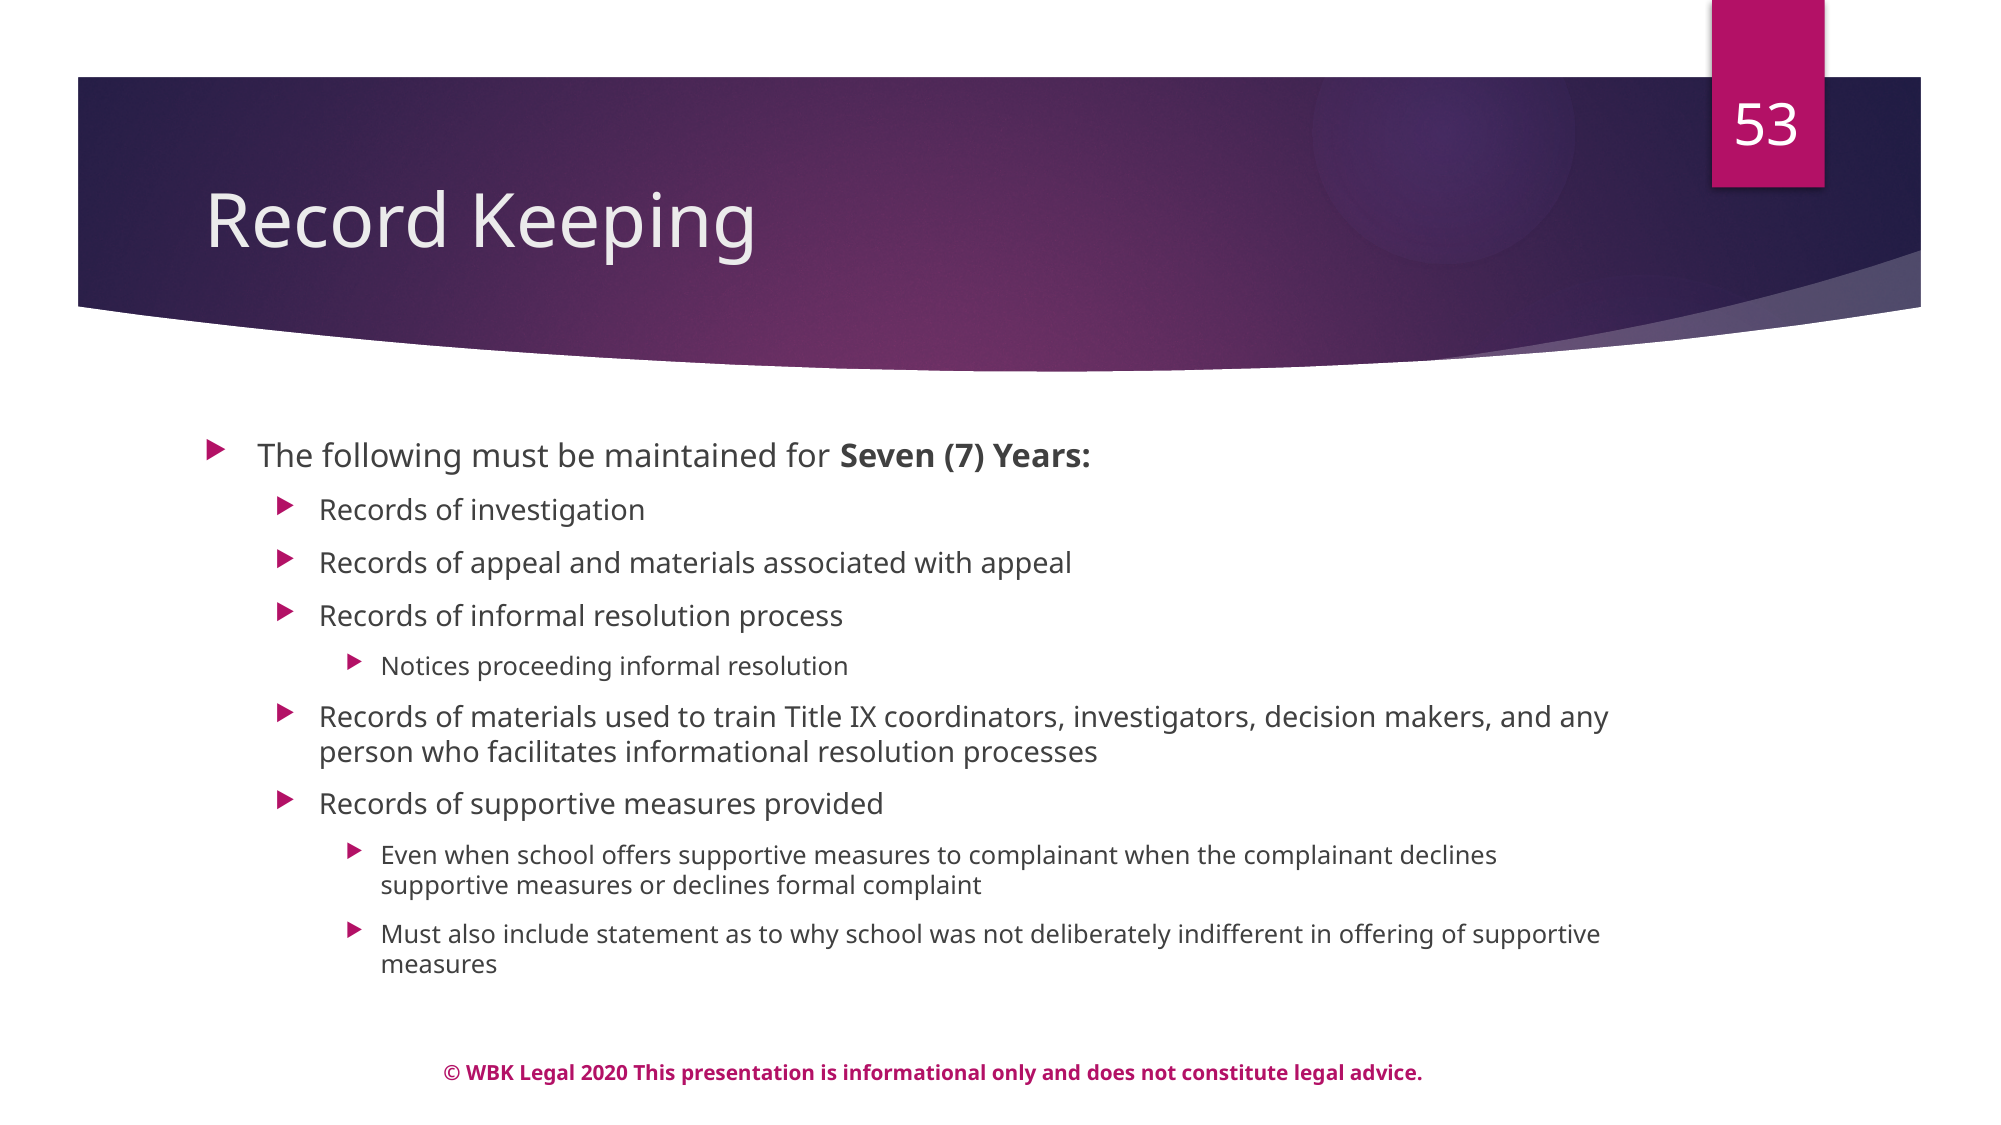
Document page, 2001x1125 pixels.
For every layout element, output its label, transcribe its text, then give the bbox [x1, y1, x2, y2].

slide_number 53 [1698, 48, 1836, 175]
footer © WBK Legal 2020 This presentation is informational only and does not constitute legal advice. [92, 1048, 1775, 1099]
list The following must be maintained for Seven (7) Years: Records of investigation Records of appeal and materials associated with appeal Records of informal resolution process Notices proceeding informal resolution Records of materials used to train Title IX coordinators, investigators, decision makers, and any person who facilitates informational resolution processes Records of supportive measures provided Even when school offers supportive measures to complainant when the complainant declines supportive measures or declines formal complaint Must also include statement as to why school was not deliberately indifferent in offering of supportive measures [189, 427, 1638, 988]
title Record Keeping [189, 159, 1627, 276]
